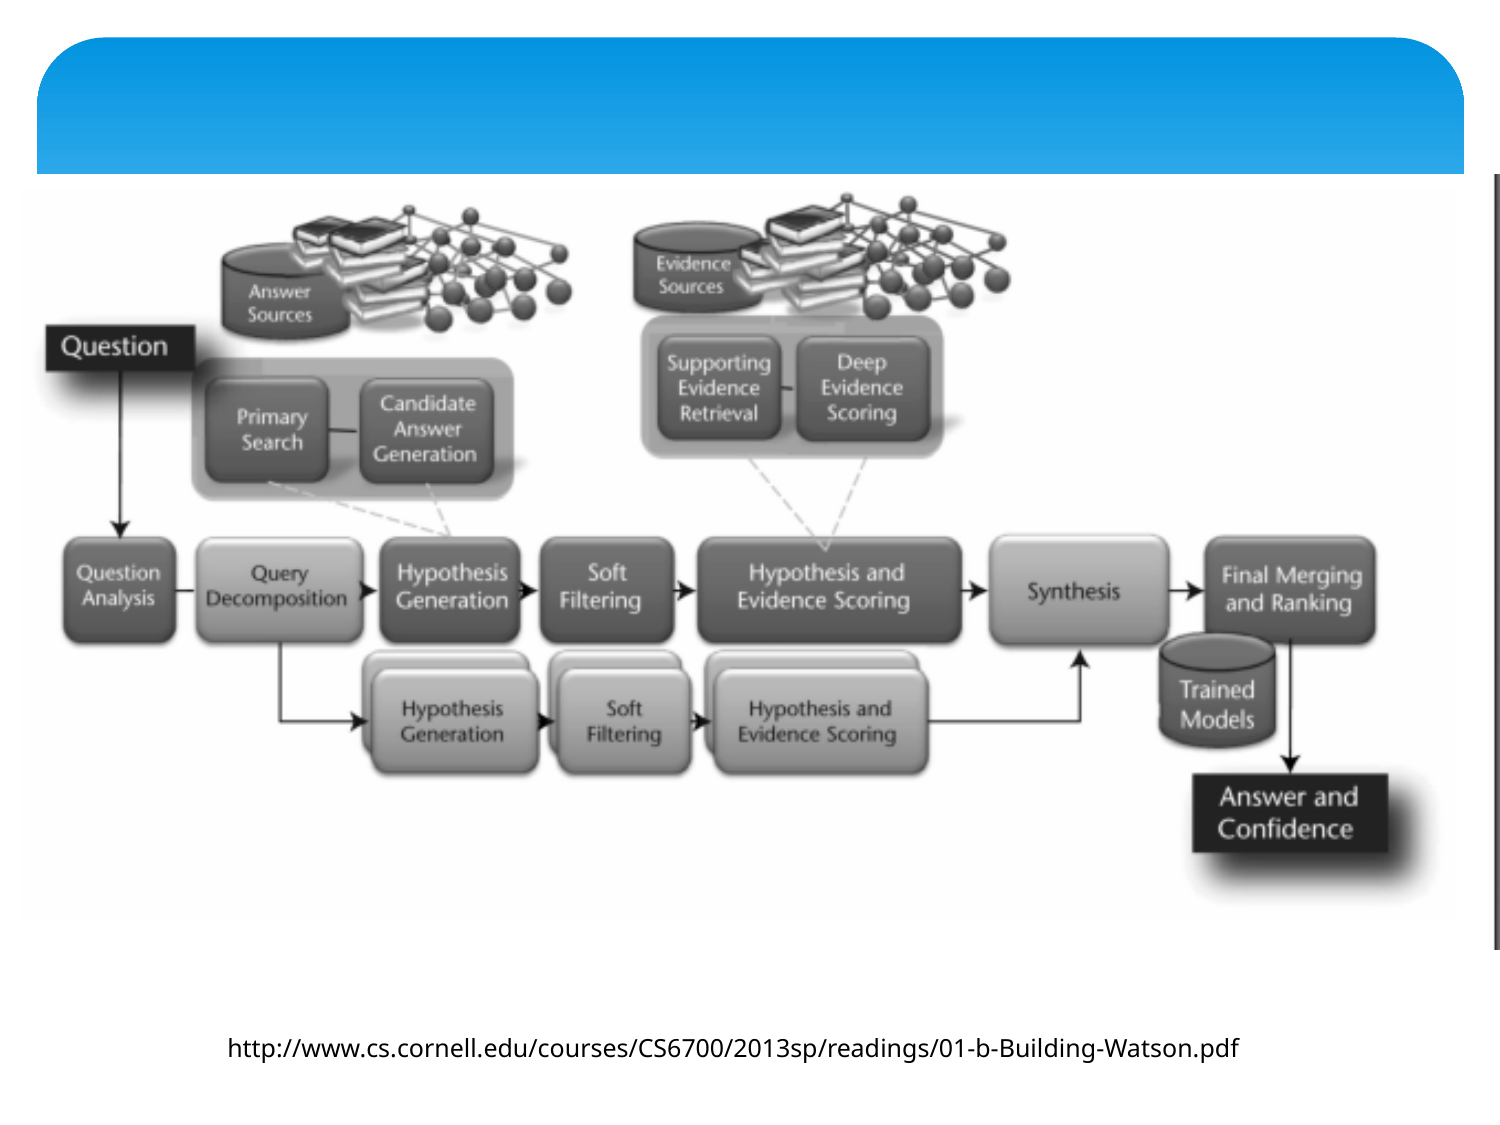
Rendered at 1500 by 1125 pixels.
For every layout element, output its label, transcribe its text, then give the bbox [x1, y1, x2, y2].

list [0, 174, 1500, 951]
slide_number http://www.cs.cornell.edu/courses/CS6700/2013sp/readings/01-b-Building-Watson.pdf [212, 1025, 1468, 1085]
